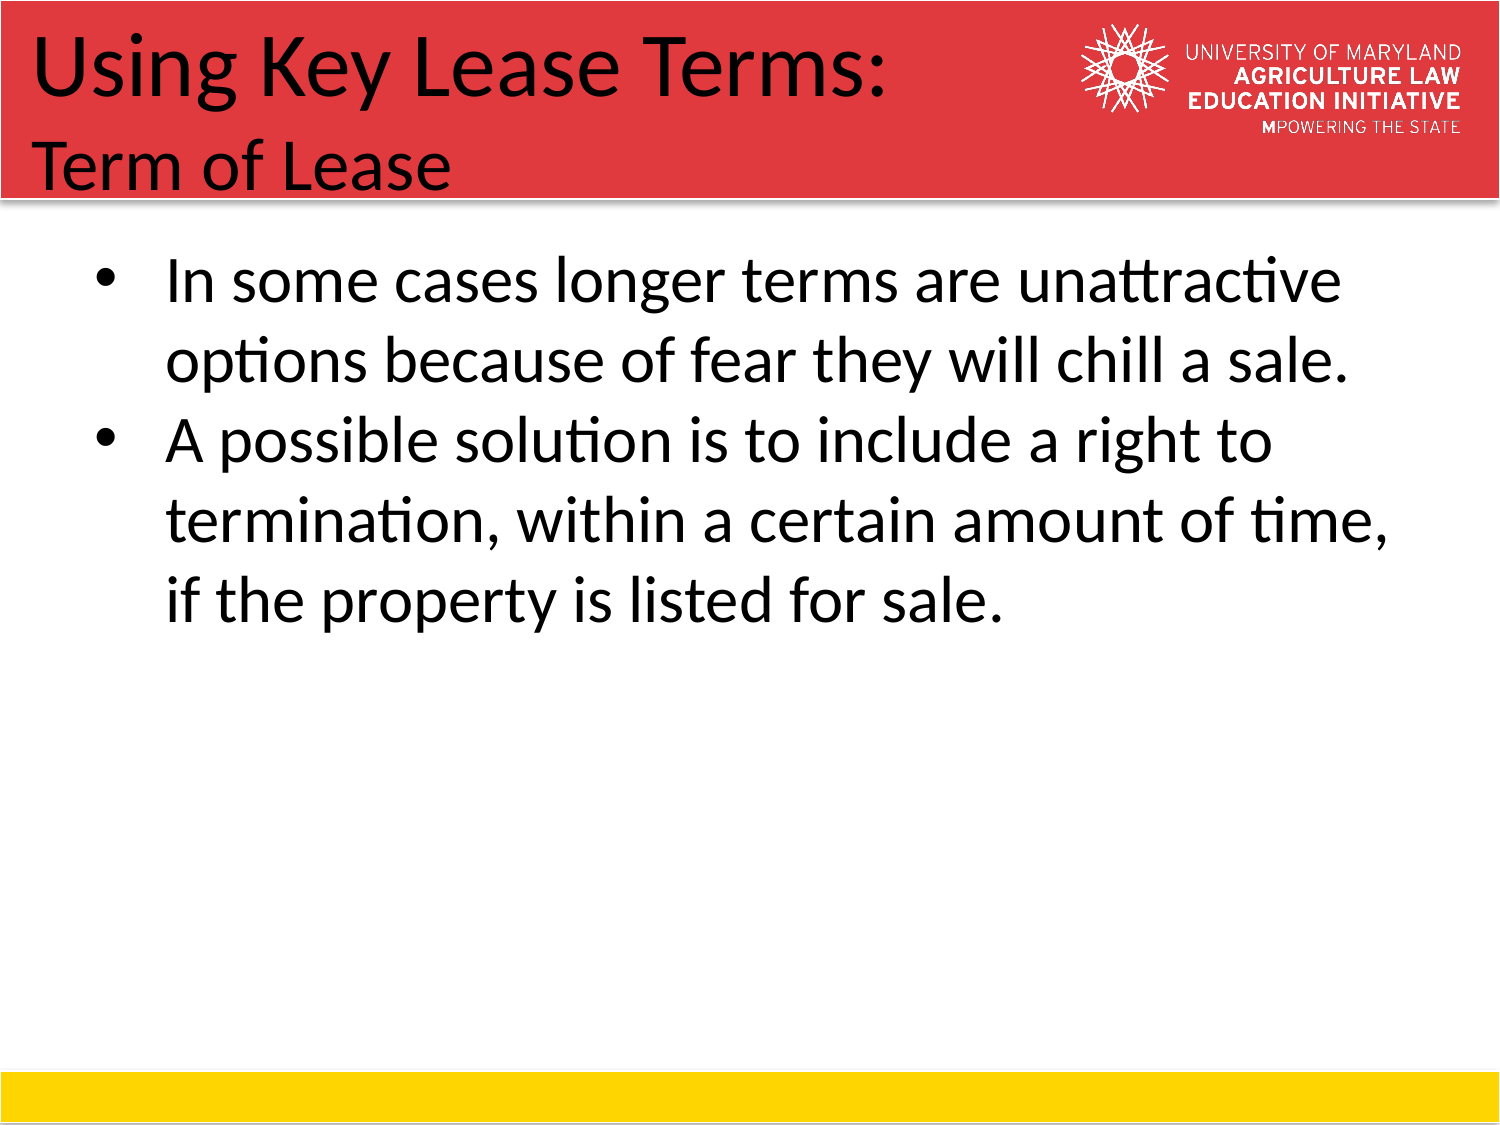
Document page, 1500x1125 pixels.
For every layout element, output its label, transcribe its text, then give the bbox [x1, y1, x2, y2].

title Using Key Lease Terms: Term of Lease [16, 11, 1069, 199]
picture [1069, 11, 1500, 170]
list In some cases longer terms are unattractive options because of fear they will chill a sale. A possible solution is to include a right to termination, within a certain amount of time, if the property is listed for sale. [75, 221, 1425, 964]
